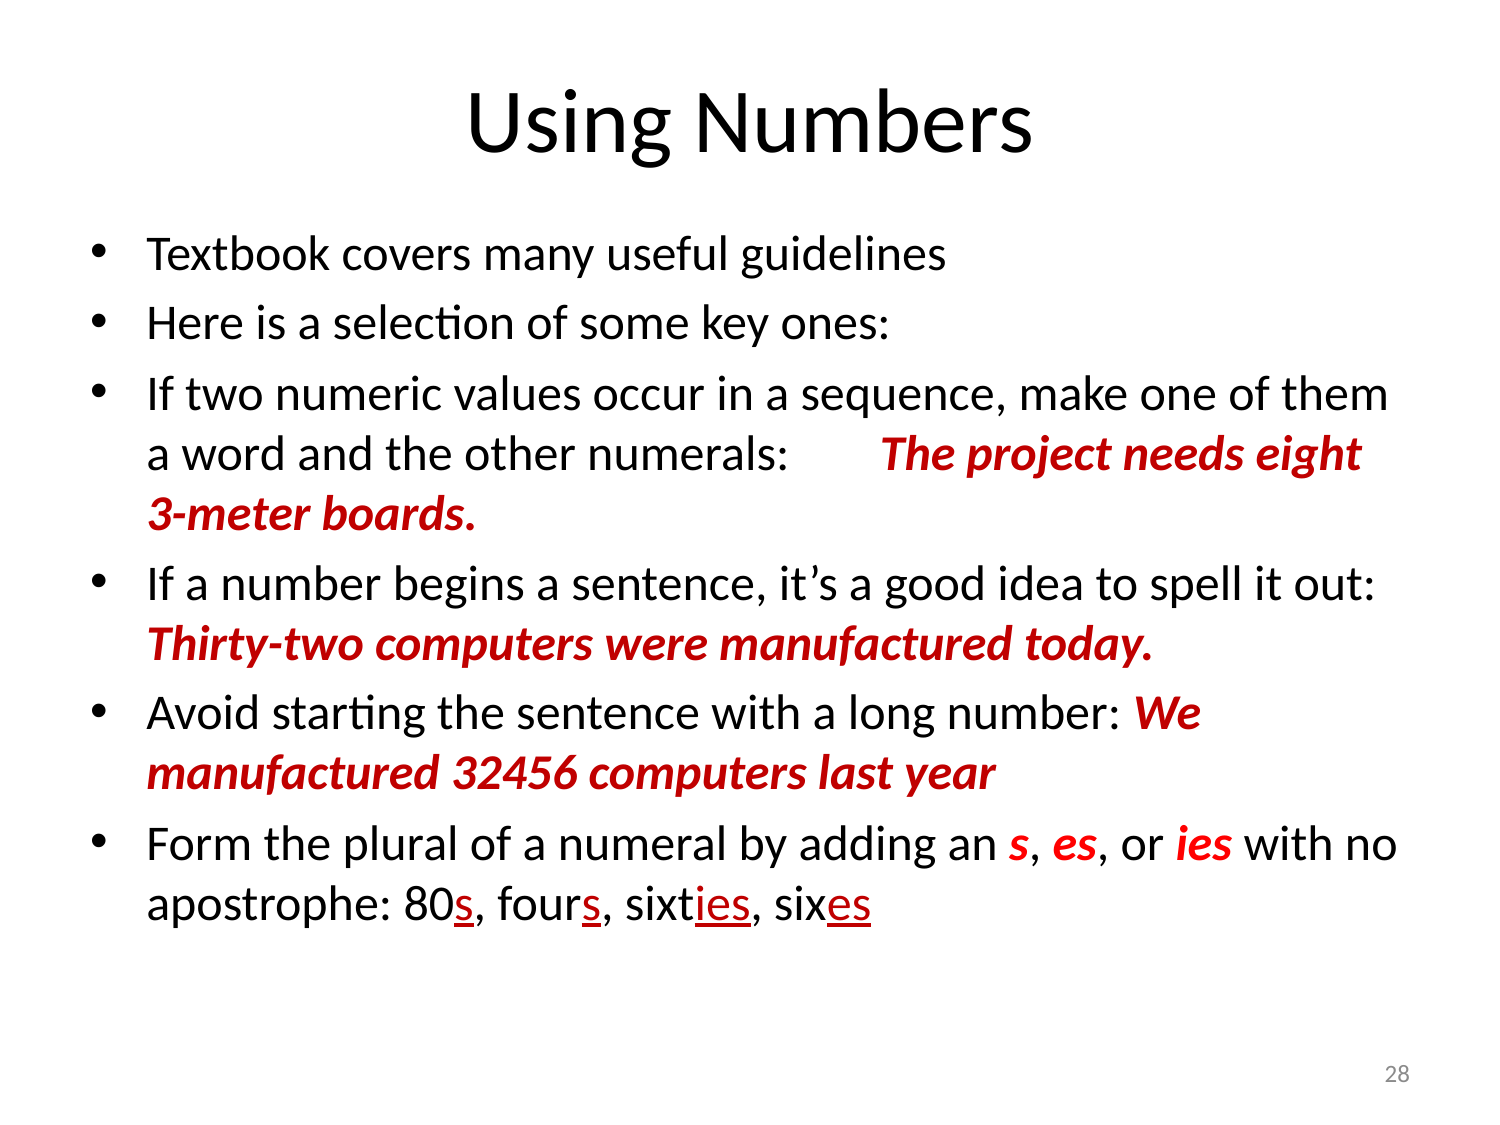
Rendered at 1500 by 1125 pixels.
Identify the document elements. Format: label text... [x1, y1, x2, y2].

list Textbook covers many useful guidelines Here is a selection of some key ones: If two numeric values occur in a sequence, make one of them a word and the other numerals: The project needs eight 3-meter boards. If a number begins a sentence, it’s a good idea to spell it out: Thirty-two computers were manufactured today. Avoid starting the sentence with a long number: We manufactured 32456 computers last year Form the plural of a numeral by adding an s, es, or ies with no apostrophe: 80s, fours, sixties, sixes [75, 212, 1425, 1005]
title Using Numbers [75, 45, 1425, 188]
slide_number 28 [1074, 1042, 1425, 1103]
